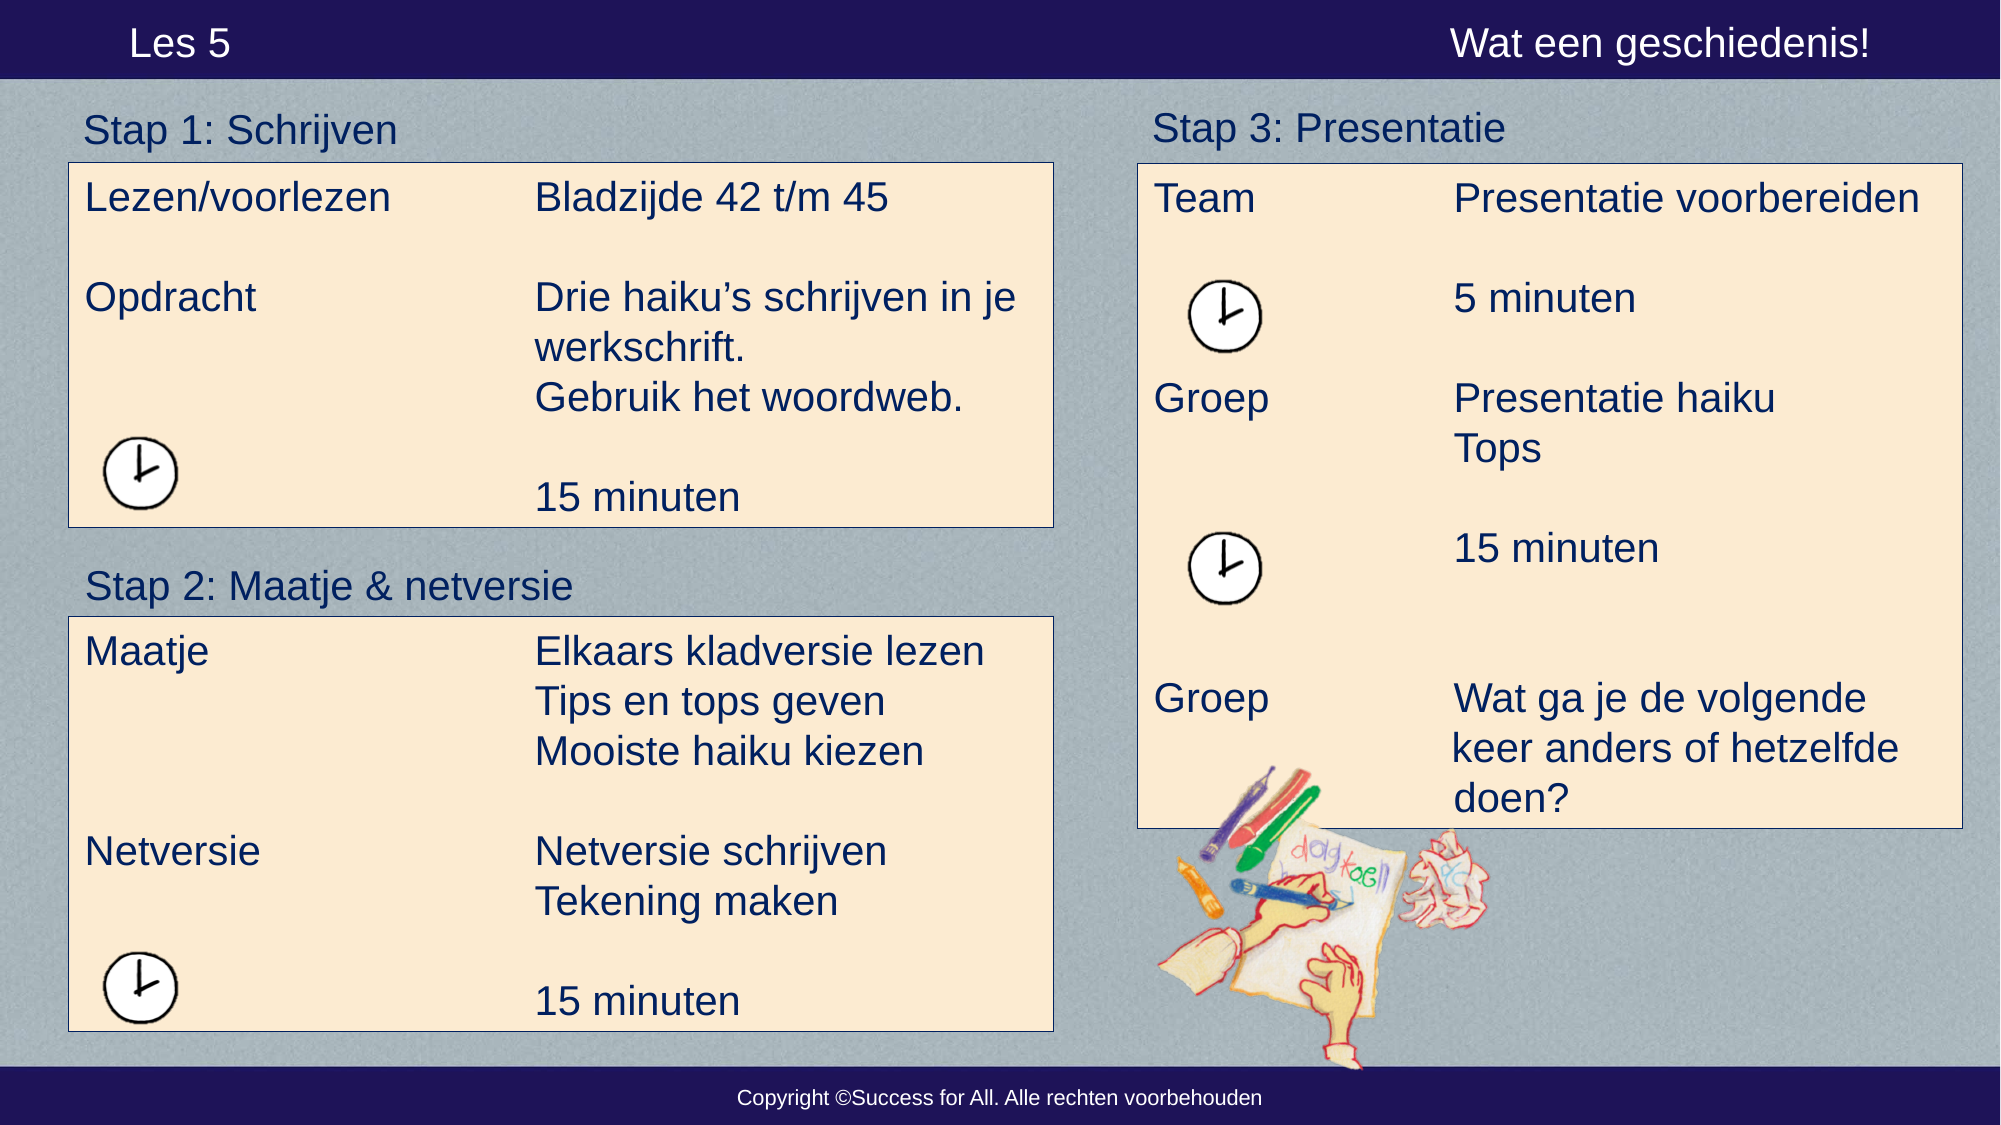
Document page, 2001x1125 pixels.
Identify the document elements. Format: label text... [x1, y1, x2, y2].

text_box Wat een geschiedenis! [999, 8, 1886, 73]
picture [0, 0, 2001, 1125]
text_box Maatje Elkaars kladversie lezen Tips en tops geven Mooiste haiku kiezen Netversie Netversie schrijven Tekening maken 15 minuten [68, 616, 1054, 1032]
text_box Lezen/voorlezen Bladzijde 42 t/m 45 Opdracht Drie haiku’s schrijven in je werkschrift. Gebruik het woordweb. 15 minuten [68, 162, 1054, 528]
text_box Copyright ©Success for All. Alle rechten voorbehouden [0, 1076, 2000, 1125]
text_box Team Presentatie voorbereiden 5 minuten Groep Presentatie haiku Tops 15 minuten Groep Wat ga je de volgende keer anders of hetzelfde doen? [1137, 163, 1963, 829]
text_box Les 5 [114, 8, 354, 73]
text_box Stap 1: Schrijven [68, 95, 861, 161]
text_box Stap 3: Presentatie [1137, 93, 1604, 159]
text_box Stap 2: Maatje & netversie [70, 451, 590, 616]
